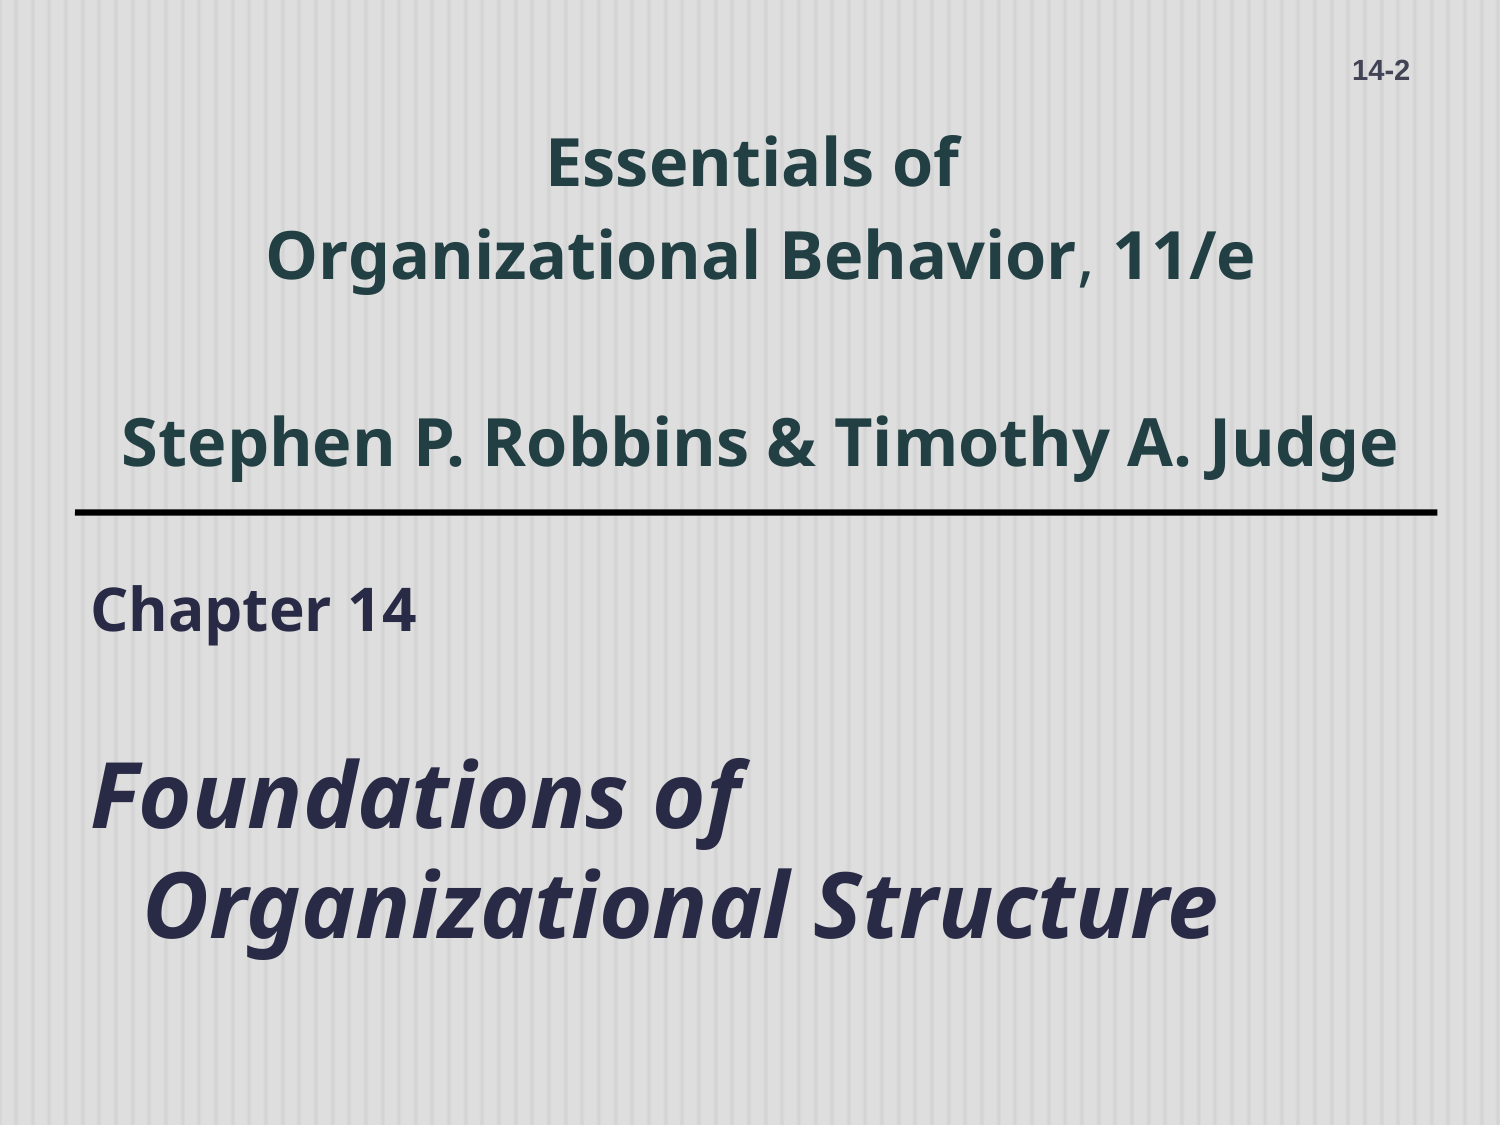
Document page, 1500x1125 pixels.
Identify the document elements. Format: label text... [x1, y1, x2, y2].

slide_number 14-2 [1312, 37, 1450, 100]
subtitle Chapter 14 Foundations of Organizational Structure [74, 563, 1426, 1014]
text_box Essentials of Organizational Behavior, 11/e Stephen P. Robbins & Timothy A. Judge [62, 112, 1460, 438]
